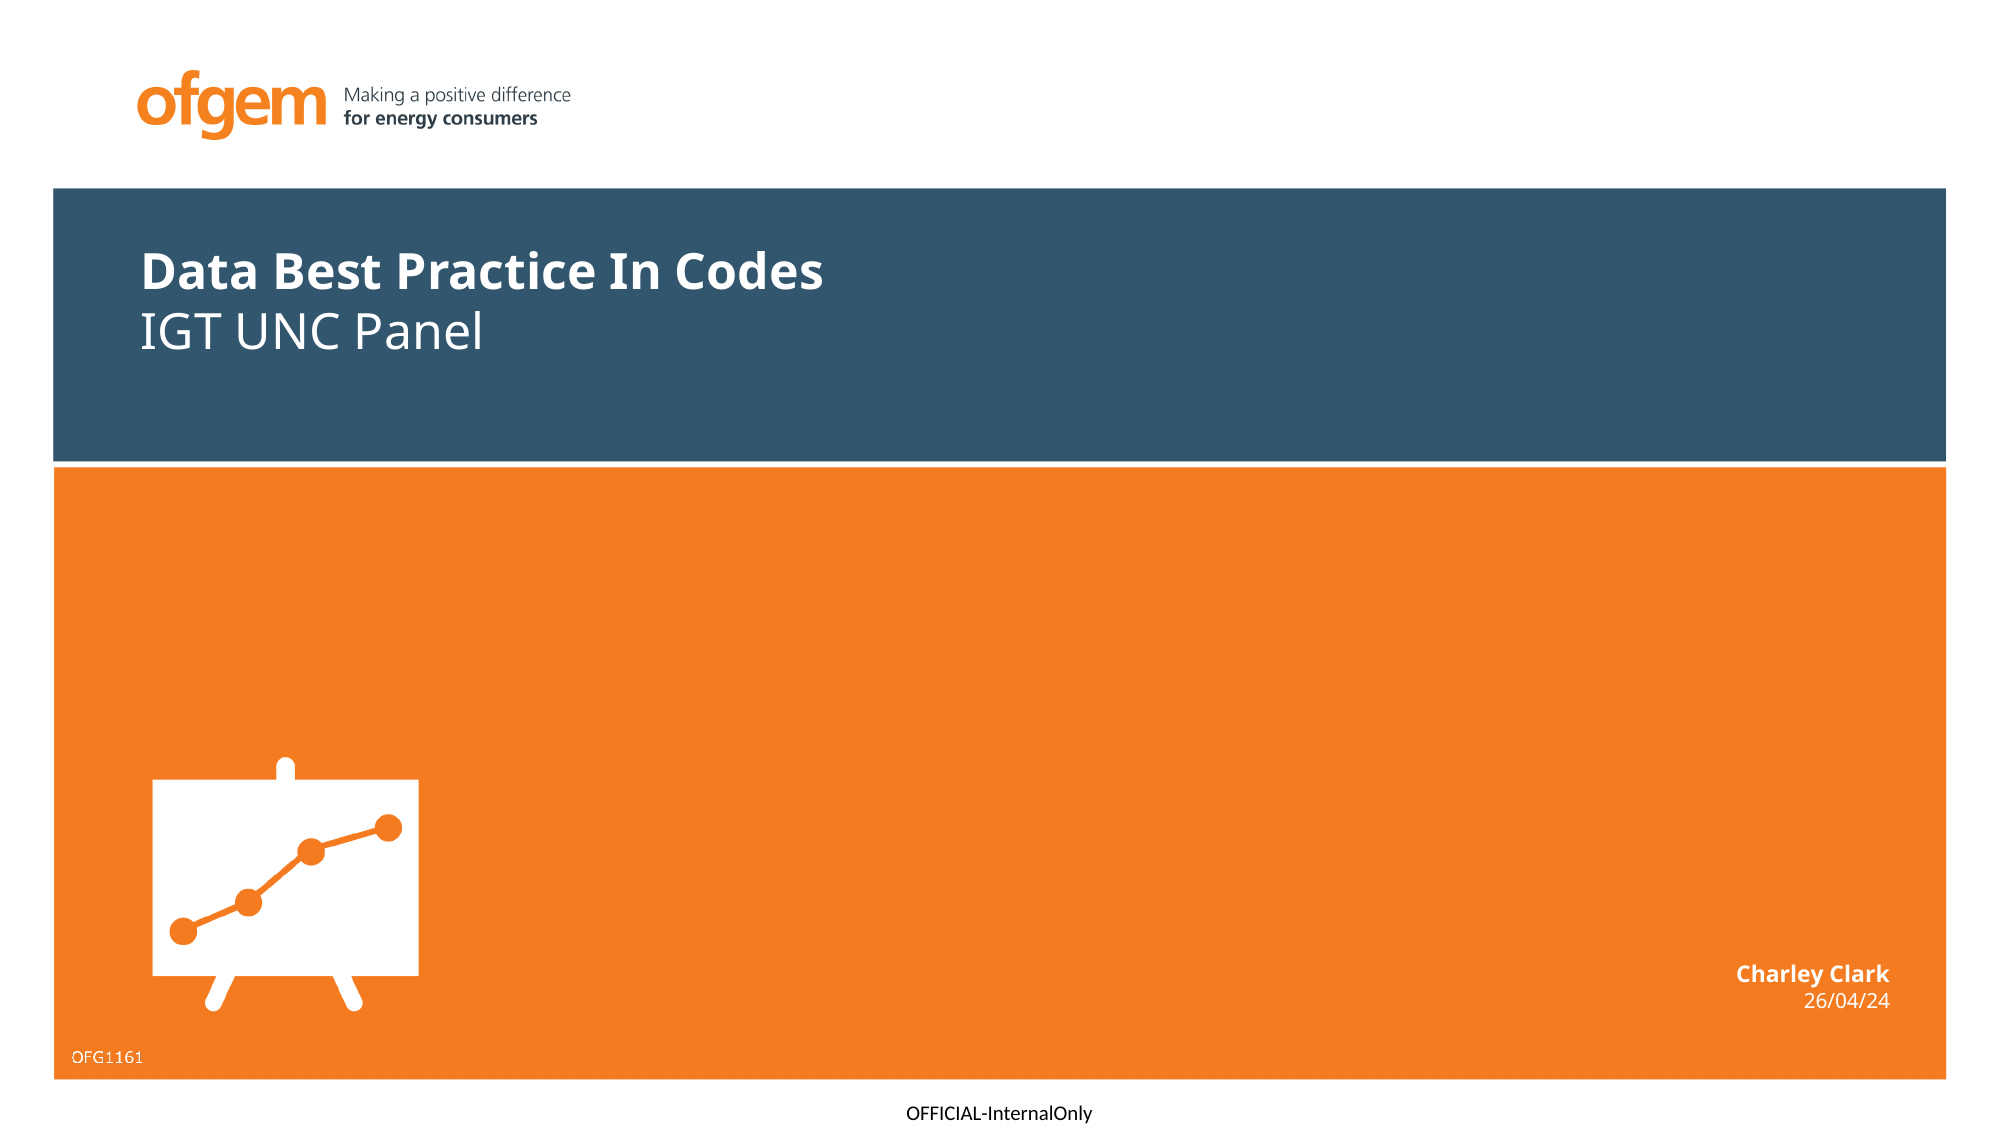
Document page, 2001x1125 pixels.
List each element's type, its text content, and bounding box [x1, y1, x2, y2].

title Data Best Practice In Codes IGT UNC Panel [125, 231, 1420, 355]
text_box Charley Clark 26/04/24 [1330, 952, 1905, 1020]
picture [0, 0, 2001, 1125]
text_box [967, 1064, 1033, 1125]
